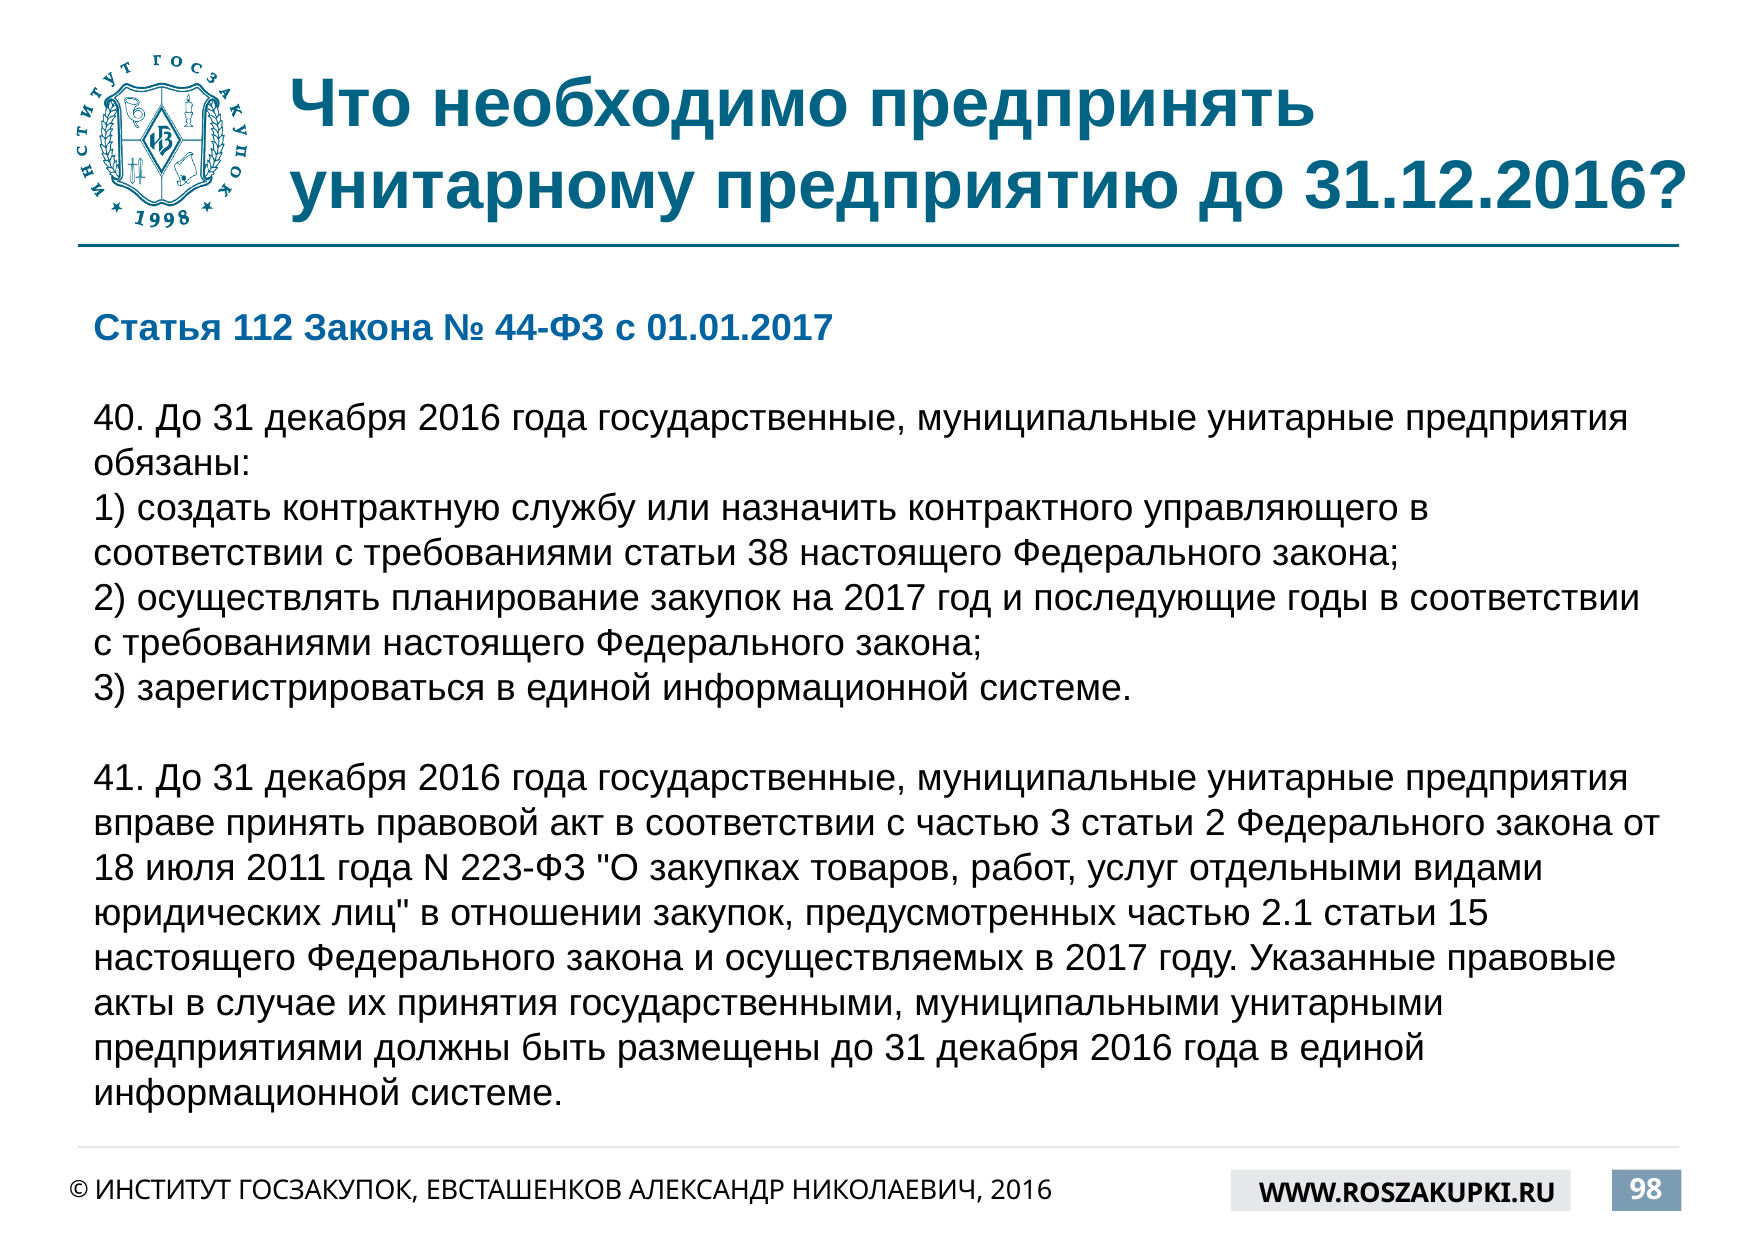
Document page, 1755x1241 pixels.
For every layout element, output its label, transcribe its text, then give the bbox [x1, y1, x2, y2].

title Что необходимо предпринять унитарному предприятию до 31.12.2016? [289, 56, 1728, 224]
picture [69, 48, 255, 234]
list Статья 112 Закона № 44-ФЗ с 01.01.2017 40. До 31 декабря 2016 года государственные, муниципальные унитарные предприятия обязаны: 1) создать контрактную службу или назначить контрактного управляющего в соответствии с требованиями статьи 38 настоящего Федерального закона; 2) осуществлять планирование закупок на 2017 год и последующие годы в соответствии с требованиями настоящего Федерального закона; 3) зарегистрироваться в единой информационной системе. 41. До 31 декабря 2016 года государственные, муниципальные унитарные предприятия вправе принять правовой акт в соответствии с частью 3 статьи 2 Федерального закона от 18 июля 2011 года N 223-ФЗ "О закупках товаров, работ, услуг отдельными видами юридических лиц" в отношении закупок, предусмотренных частью 2.1 статьи 15 настоящего Федерального закона и осуществляемых в 2017 году. Указанные правовые акты в случае их принятия государственными, муниципальными унитарными предприятиями должны быть размещены до 31 декабря 2016 года в единой информационной системе. [78, 295, 1679, 1121]
